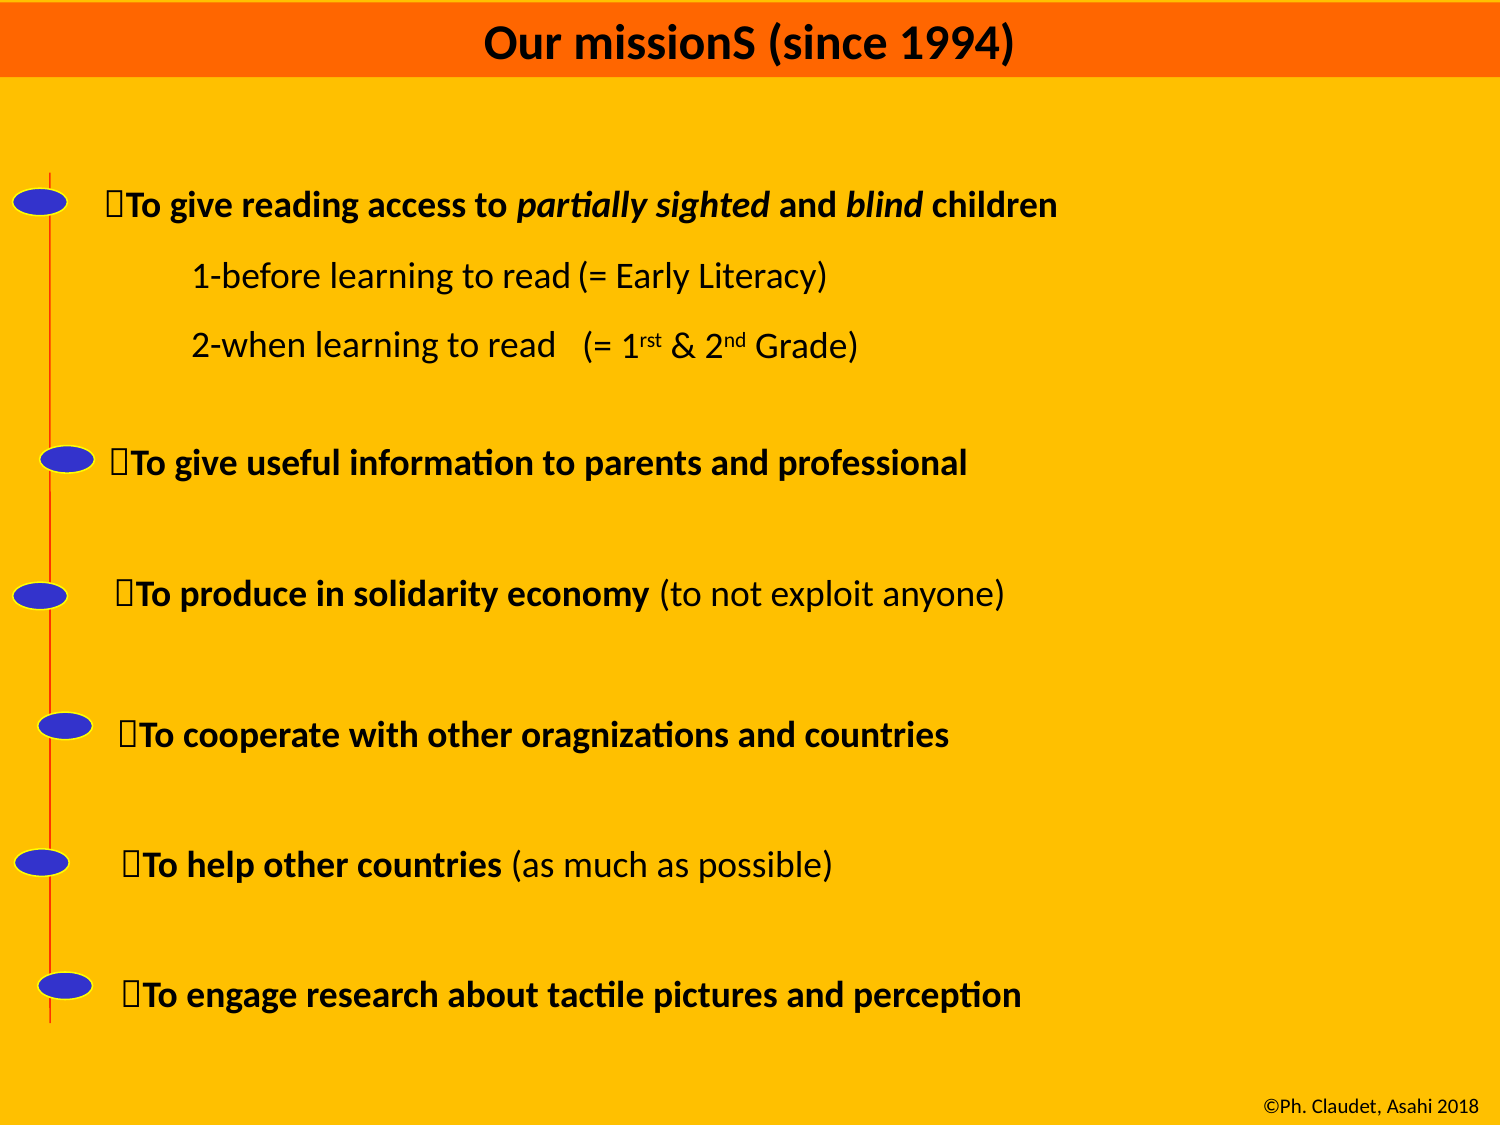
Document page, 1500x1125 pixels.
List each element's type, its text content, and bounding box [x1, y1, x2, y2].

text_box To help other countries (as much as possible) [105, 832, 1471, 893]
text_box (= 1rst & 2nd Grade) [567, 313, 874, 374]
text_box [37, 712, 93, 740]
text_box ©Ph. Claudet, Asahi 2018 [1234, 1085, 1495, 1125]
text_box To engage research about tactile pictures and perception [105, 962, 1471, 1023]
text_box To cooperate with other oragnizations and countries [101, 702, 1467, 763]
text_box Our missionS (since 1994) [0, 2, 1500, 78]
text_box 2-when learning to read [176, 312, 590, 373]
text_box [14, 848, 70, 877]
text_box [12, 188, 68, 216]
text_box [39, 445, 95, 474]
text_box [37, 971, 93, 1000]
text_box (= Early Literacy) [562, 244, 844, 304]
text_box [12, 582, 68, 610]
text_box To give reading access to partially sighted and blind children [88, 172, 1145, 233]
text_box To produce in solidarity economy (to not exploit anyone) [98, 562, 1464, 622]
text_box To give useful information to parents and professional [93, 430, 1150, 491]
text_box [0, 78, 1500, 1125]
text_box 1-before learning to read [176, 243, 590, 304]
